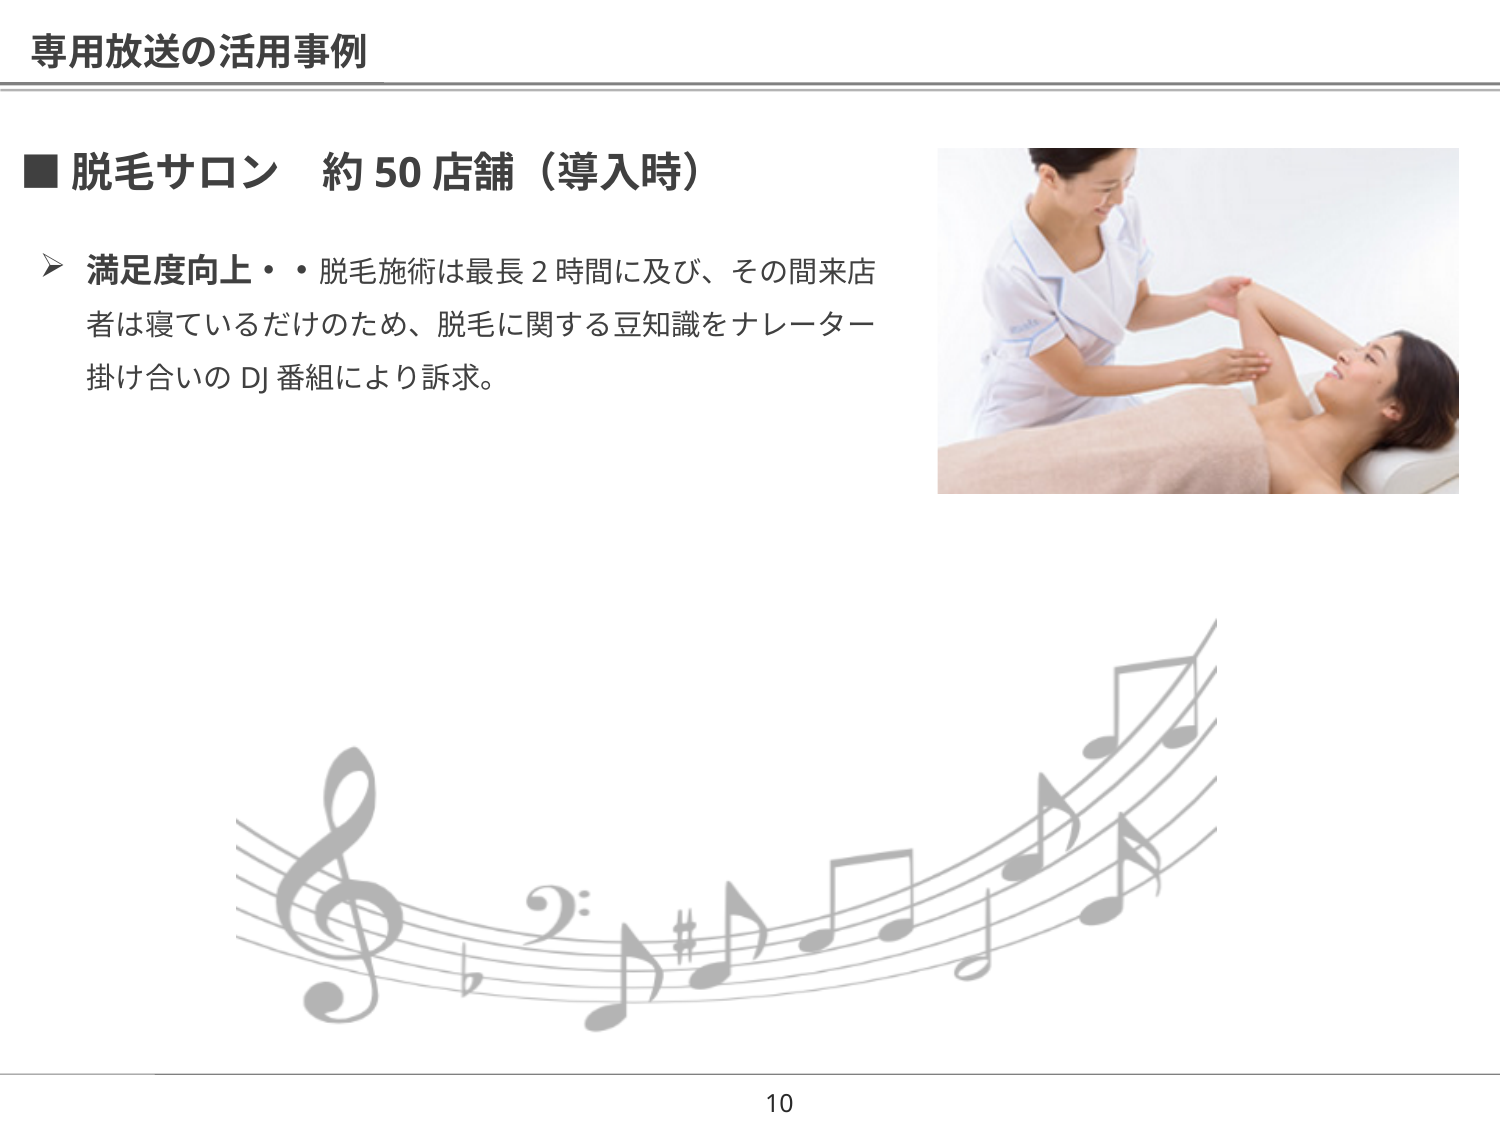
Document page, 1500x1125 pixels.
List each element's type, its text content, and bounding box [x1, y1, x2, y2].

picture [235, 606, 1217, 1045]
text_box 専用放送の活用事例 [15, 20, 1028, 76]
text_box 満足度向上・・脱毛施術は最長2時間に及び、その間来店者は寝ているだけのため、脱毛に関する豆知識をナレーター掛け合いのDJ番組により訴求。 [25, 221, 917, 402]
picture [937, 148, 1460, 494]
text_box ■脱毛サロン 約50店舗（導入時） [5, 138, 1121, 204]
slide_number 9 [643, 1079, 809, 1124]
